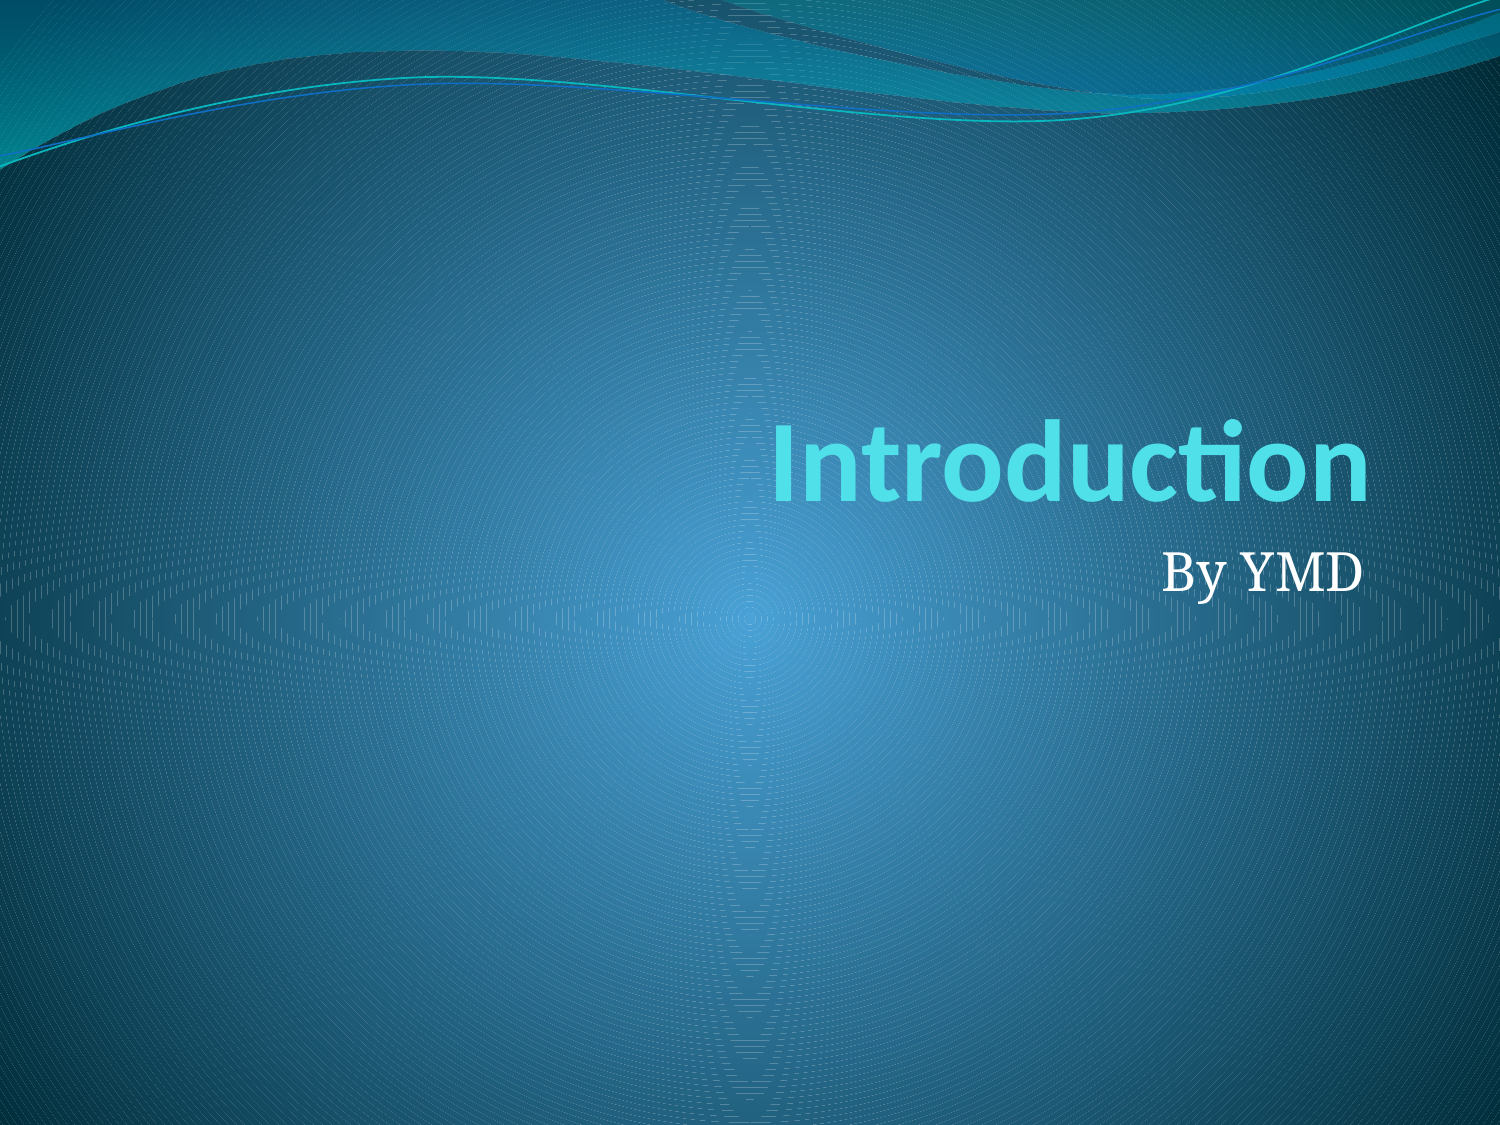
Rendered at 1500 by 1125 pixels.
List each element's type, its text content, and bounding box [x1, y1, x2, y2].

title Introduction [87, 224, 1376, 525]
subtitle By YMD [87, 529, 1376, 818]
